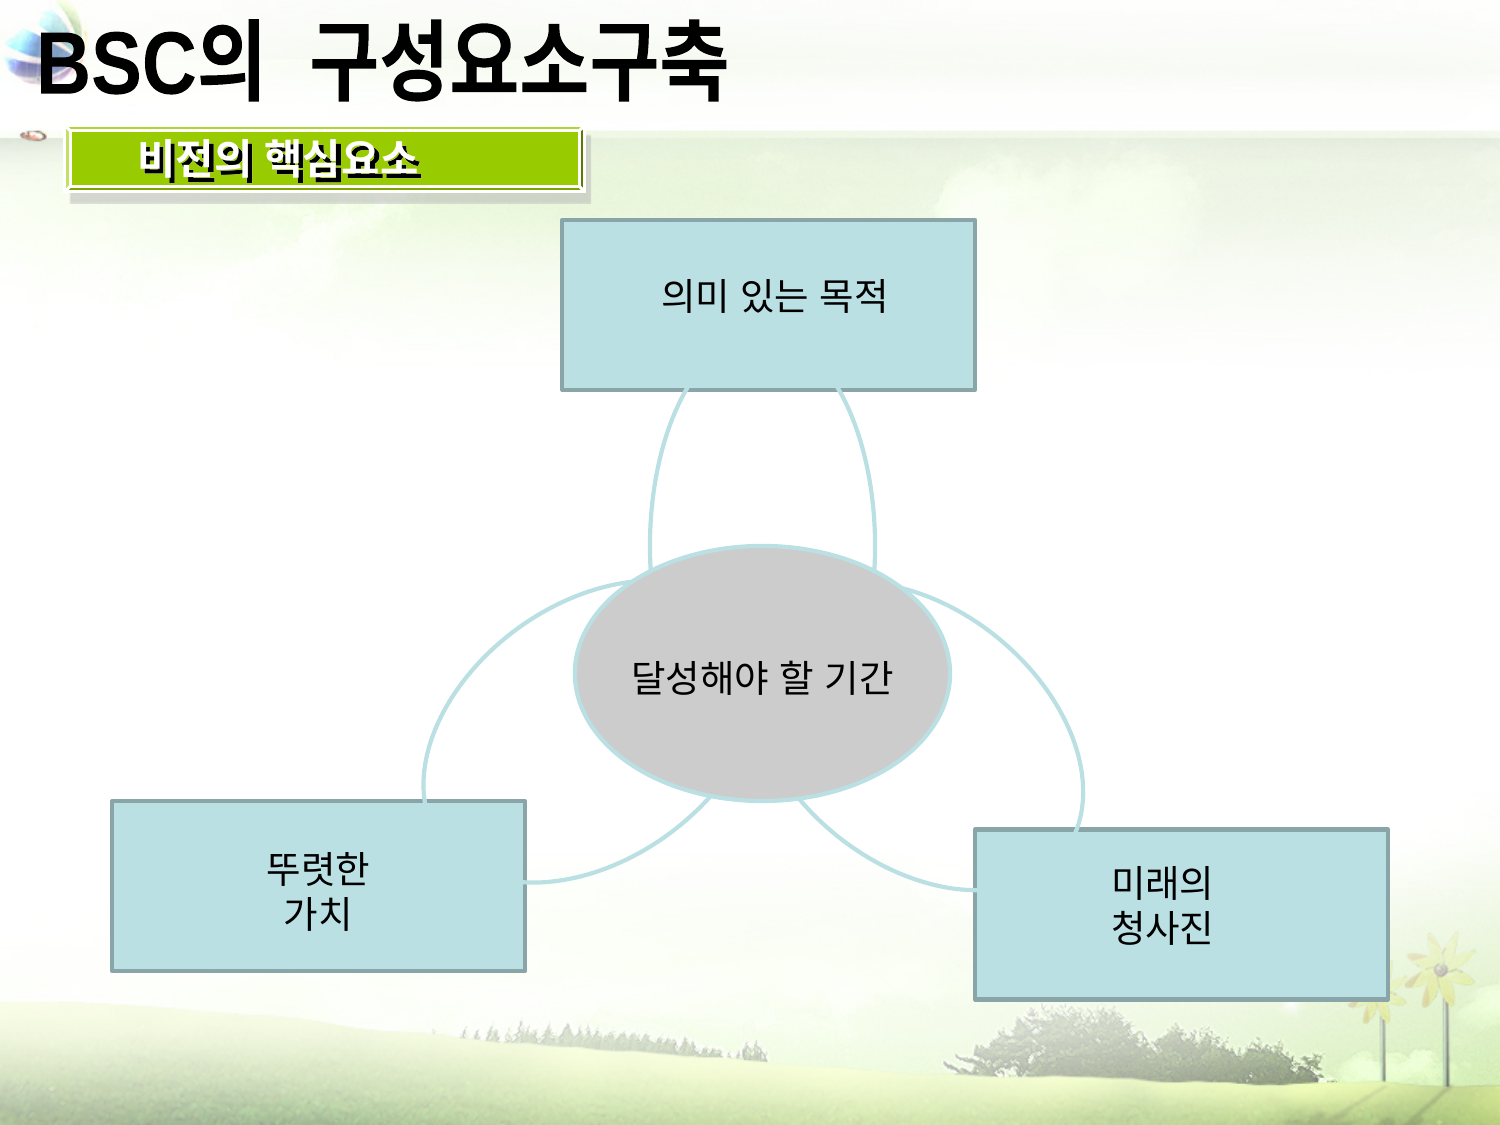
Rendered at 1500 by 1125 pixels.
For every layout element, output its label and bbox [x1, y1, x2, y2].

table_cell [71, 136, 590, 202]
text_box [111, 219, 1389, 1000]
text_box [64, 125, 585, 193]
picture [0, 0, 1500, 1125]
